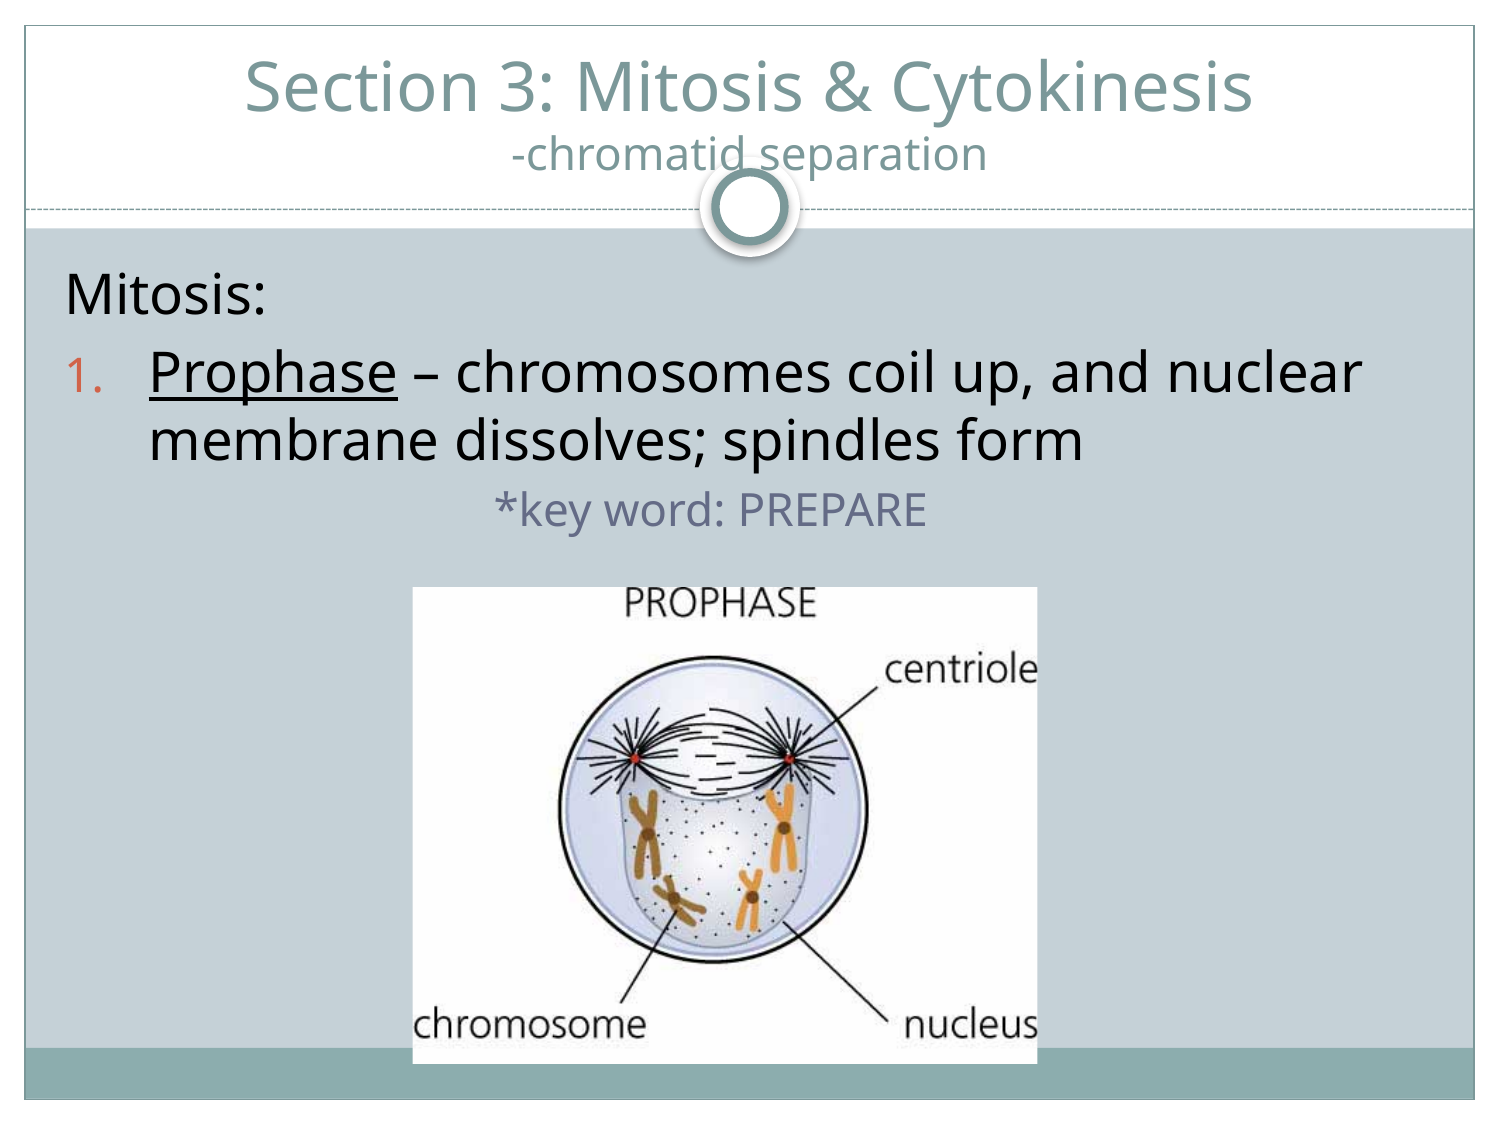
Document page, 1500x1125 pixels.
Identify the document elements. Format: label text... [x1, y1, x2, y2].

picture [412, 587, 1038, 1064]
title Section 3: Mitosis & Cytokinesis -chromatid separation [75, 0, 1425, 188]
list Mitosis: Prophase – chromosomes coil up, and nuclear membrane dissolves; spindles form *key word: PREPARE [49, 250, 1445, 1001]
